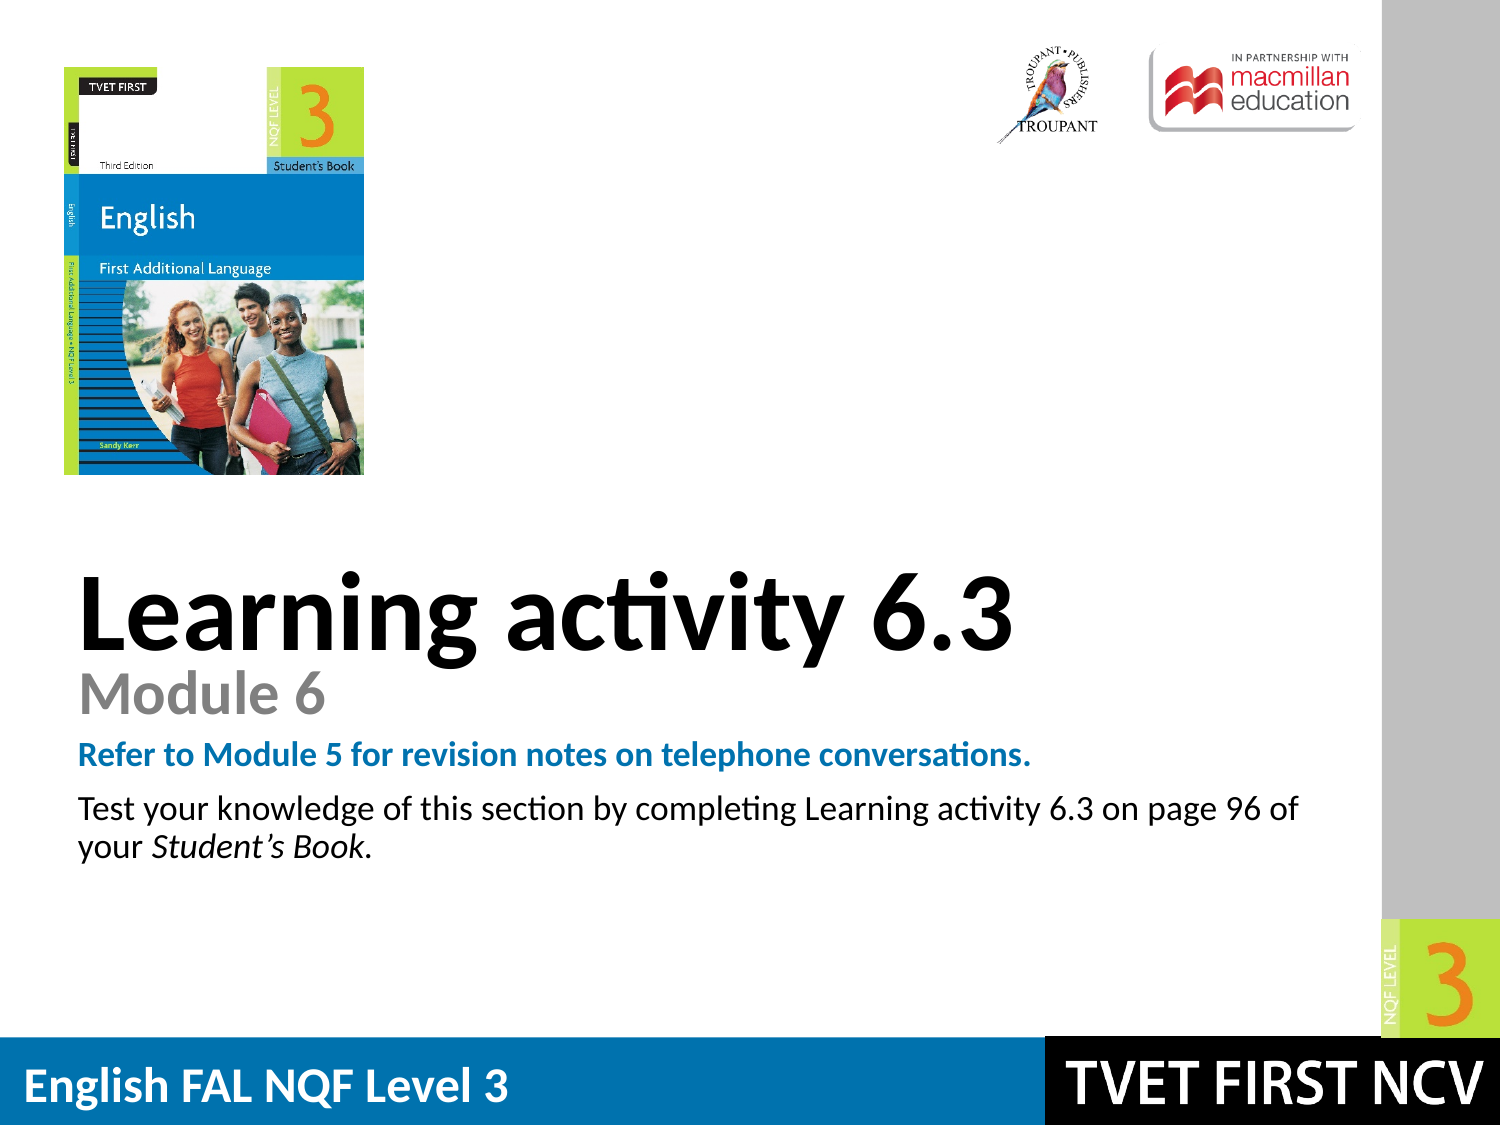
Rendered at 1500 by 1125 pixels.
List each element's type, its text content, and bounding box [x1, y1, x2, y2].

picture [109, 266, 115, 273]
list Module 6 [63, 653, 1361, 728]
picture [1065, 1050, 1484, 1120]
picture [241, 266, 254, 273]
picture [994, 42, 1361, 147]
picture [64, 256, 364, 475]
picture [256, 266, 262, 275]
picture [64, 67, 364, 255]
picture [264, 266, 270, 274]
picture [67, 204, 75, 227]
picture [225, 266, 238, 273]
picture [182, 266, 189, 273]
picture [101, 263, 106, 273]
picture [210, 264, 225, 273]
picture [144, 263, 169, 273]
picture [173, 268, 181, 273]
text_box Refer to Module 5 for revision notes on telephone conversations. Test your knowledge of this section by completing Learning activity 6.3 on page 96 of your Student’s Book. [63, 728, 1361, 938]
picture [1381, 919, 1500, 1038]
title Learning activity 6.3 [63, 249, 1361, 653]
